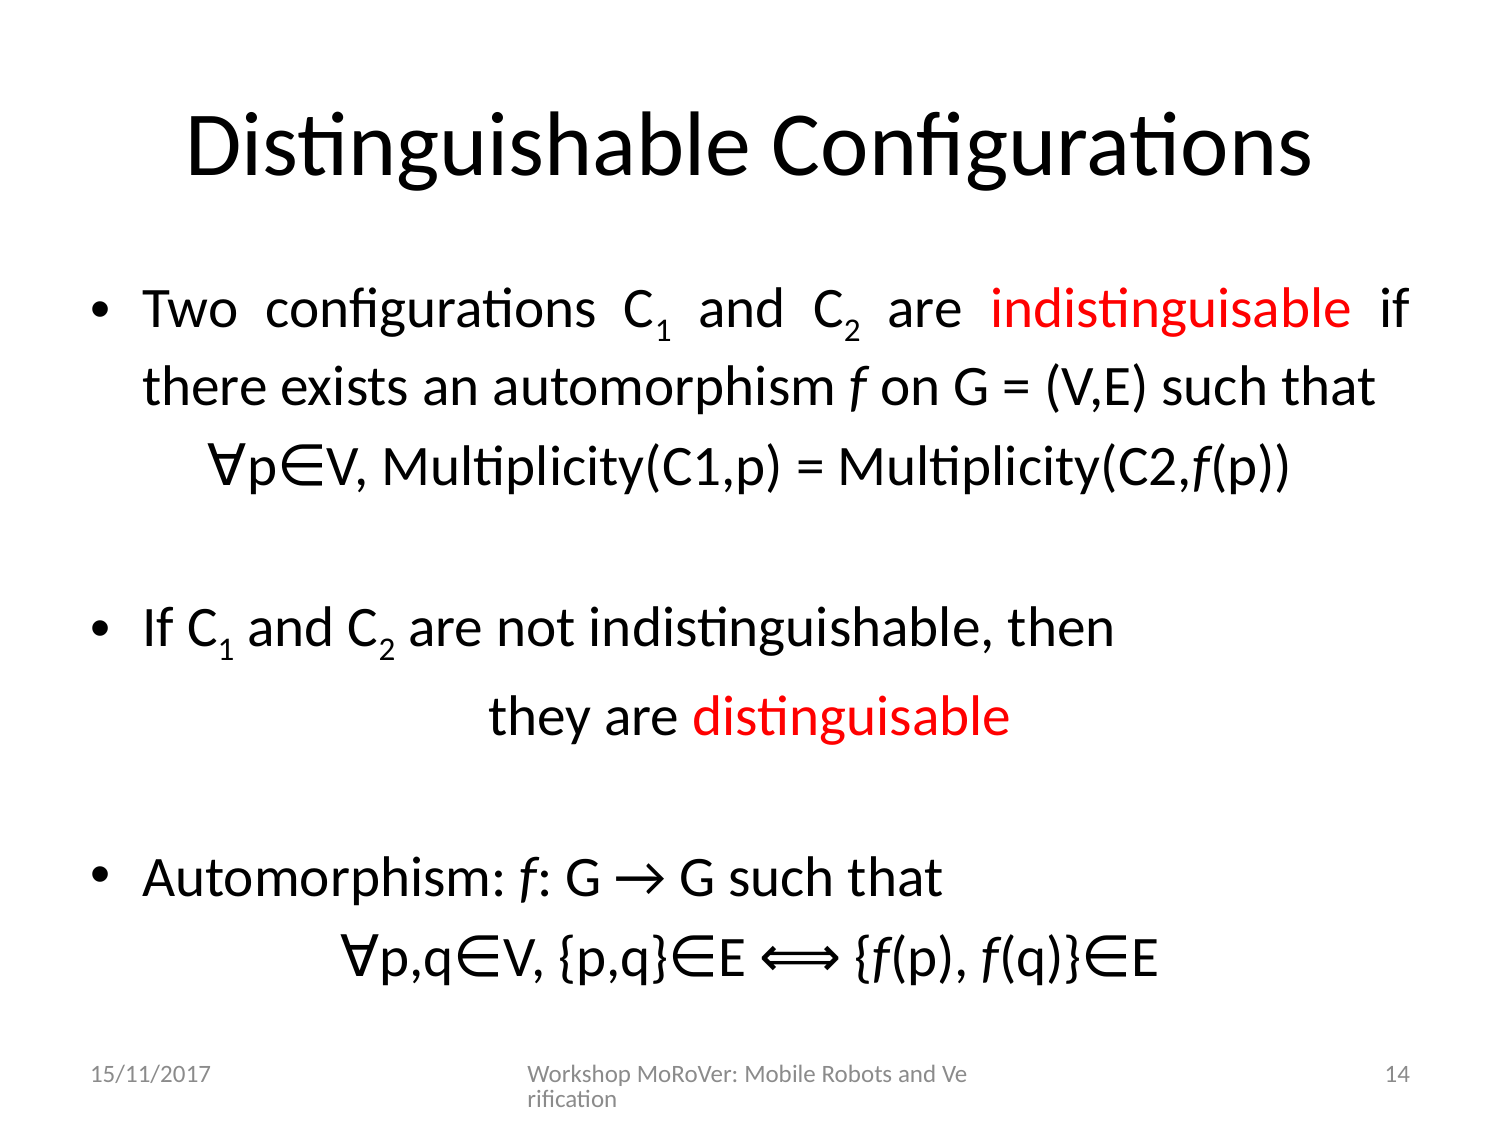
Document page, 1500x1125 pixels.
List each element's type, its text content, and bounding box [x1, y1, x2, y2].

footer Workshop MoRoVer: Mobile Robots and Verification [512, 1042, 988, 1103]
list Two configurations C1 and C2 are indistinguisable if there exists an automorphism f on G = (V,E) such that ∀p∈V, Multiplicity(C1,p) = Multiplicity(C2,f(p)) If C1 and C2 are not indistinguishable, then they are distinguisable Automorphism: f: G → G such that ∀p,q∈V, {p,q}∈E ⟺ {f(p), f(q)}∈E [75, 262, 1425, 1005]
slide_number 14 [1074, 1042, 1425, 1103]
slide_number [75, 1042, 425, 1103]
title Distinguishable Configurations [75, 45, 1425, 233]
